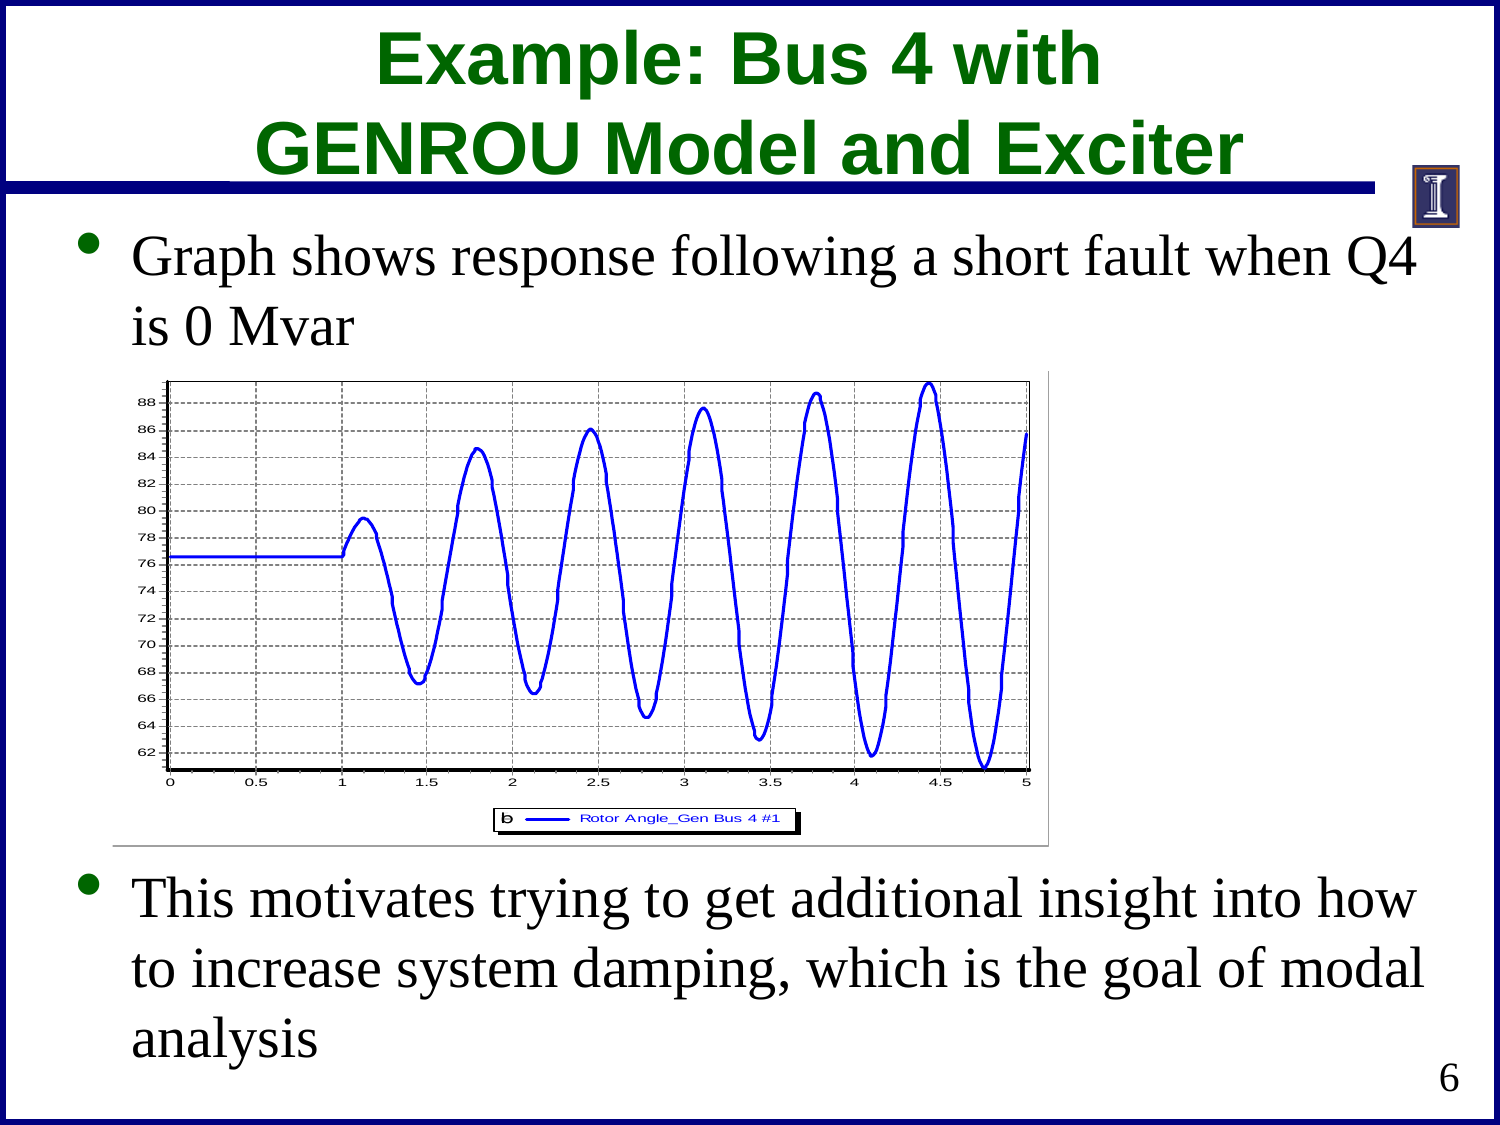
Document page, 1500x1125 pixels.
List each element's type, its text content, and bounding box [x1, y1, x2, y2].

picture [1412, 165, 1460, 210]
picture [112, 371, 1051, 848]
title Example: Bus 4 with GENROU Model and Exciter [112, 37, 1388, 163]
slide_number 6 [1162, 1037, 1476, 1113]
list Graph shows response following a short fault when Q4 is 0 Mvar This motivates trying to get additional insight into how to increase system damping, which is the goal of modal analysis [60, 210, 1461, 300]
